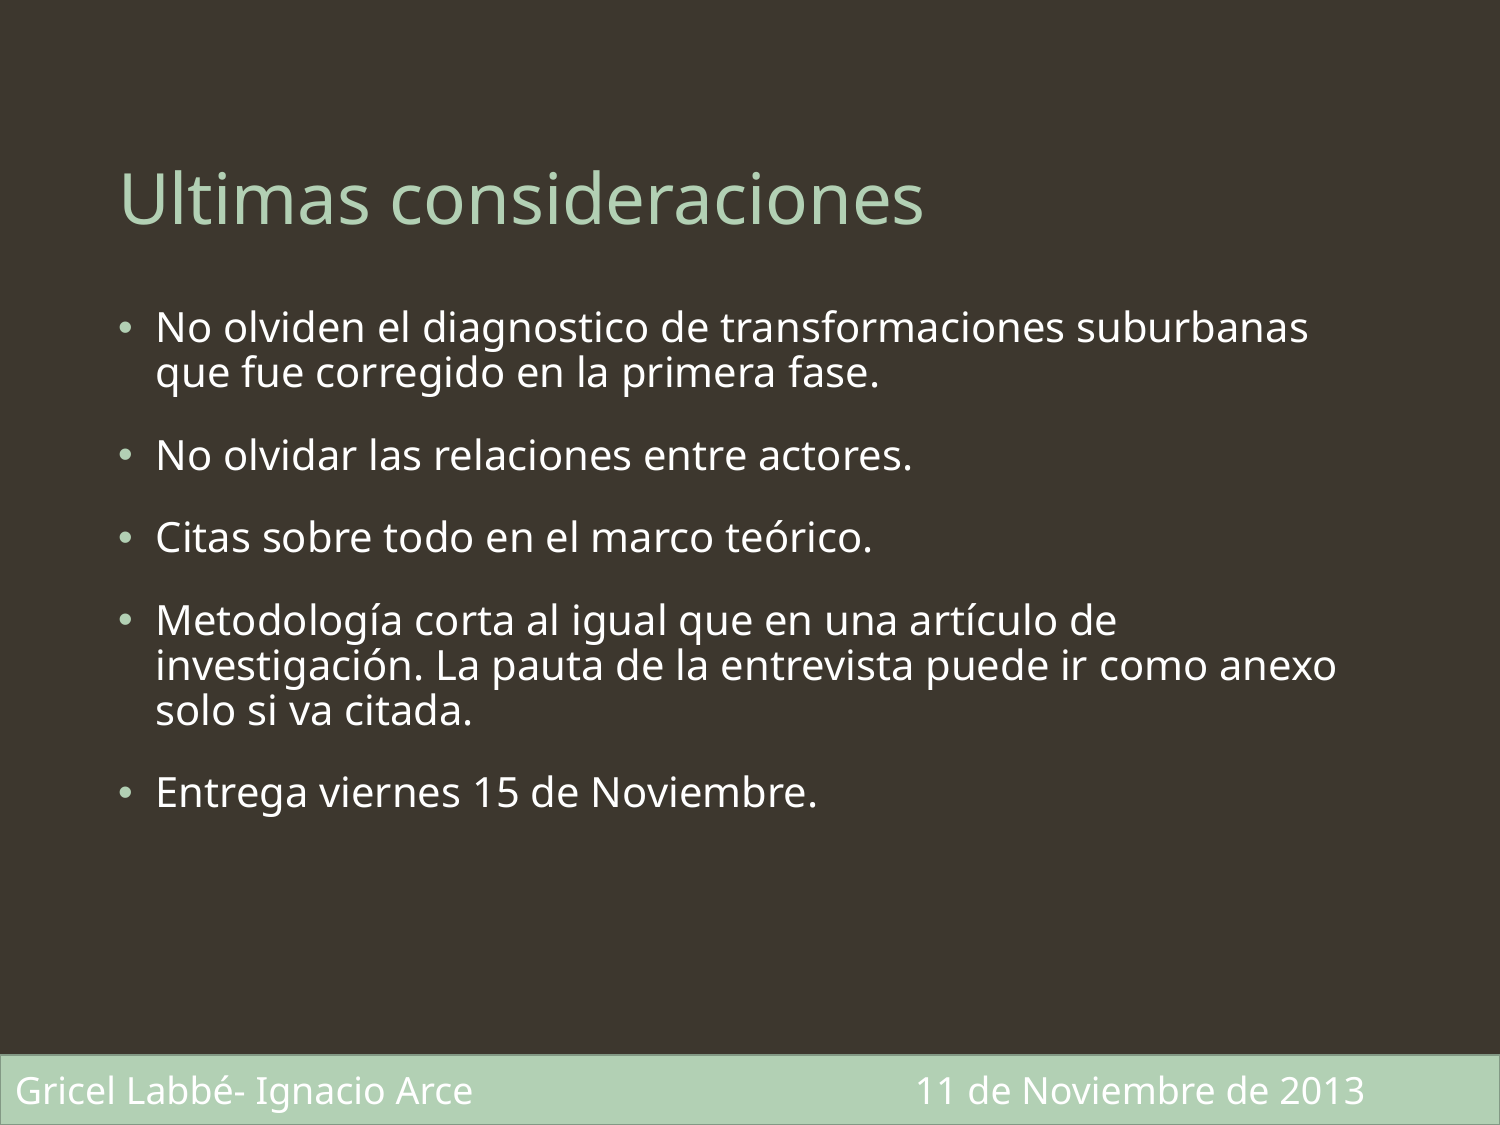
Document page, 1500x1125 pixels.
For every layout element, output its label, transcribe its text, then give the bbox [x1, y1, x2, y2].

text_box Gricel Labbé- Ignacio Arce 11 de Noviembre de 2013 [0, 1054, 1500, 1125]
list No olviden el diagnostico de transformaciones suburbanas que fue corregido en la primera fase. No olvidar las relaciones entre actores. Citas sobre todo en el marco teórico. Metodología corta al igual que en una artículo de investigación. La pauta de la entrevista puede ir como anexo solo si va citada. Entrega viernes 15 de Noviembre. [103, 299, 1397, 1014]
title Ultimas consideraciones [103, 59, 1397, 248]
